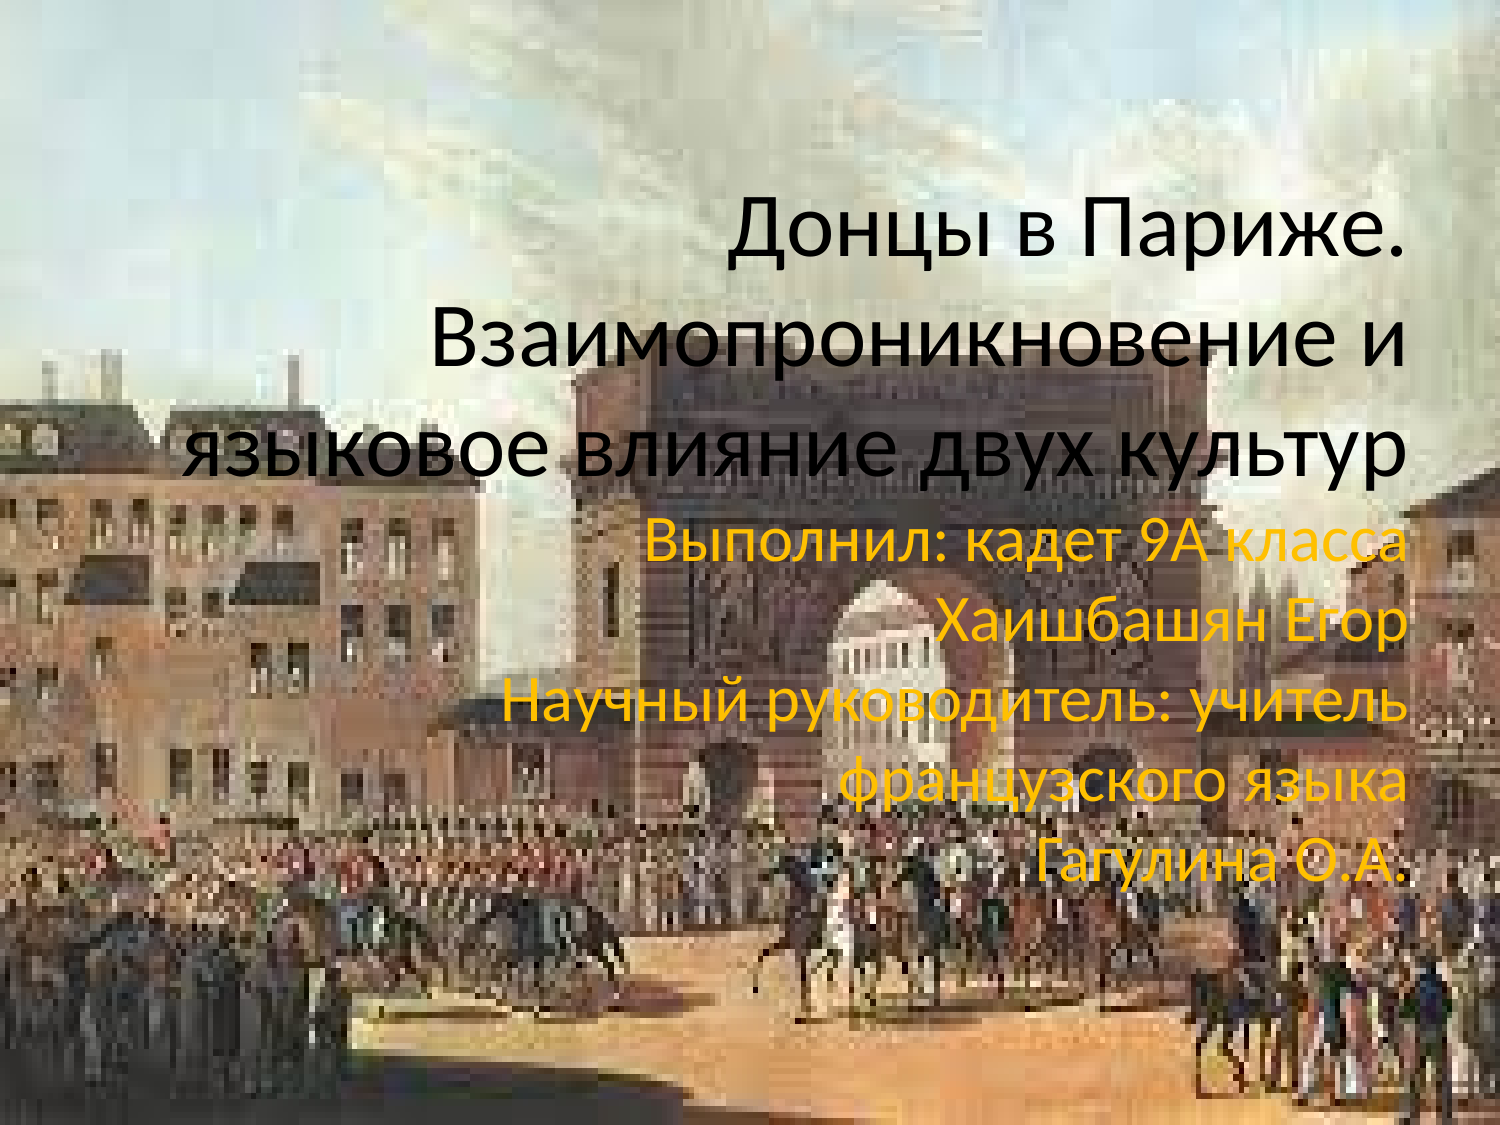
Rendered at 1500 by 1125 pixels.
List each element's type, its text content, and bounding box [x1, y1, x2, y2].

title Донцы в Париже. Взаимопроникновение и языковое влияние двух культур Выполнил: кадет 9А класса Хаишбашян Егор Научный руководитель: учитель французского языка Гагулина О.А. [75, 45, 1425, 1094]
picture [0, 0, 1500, 1125]
